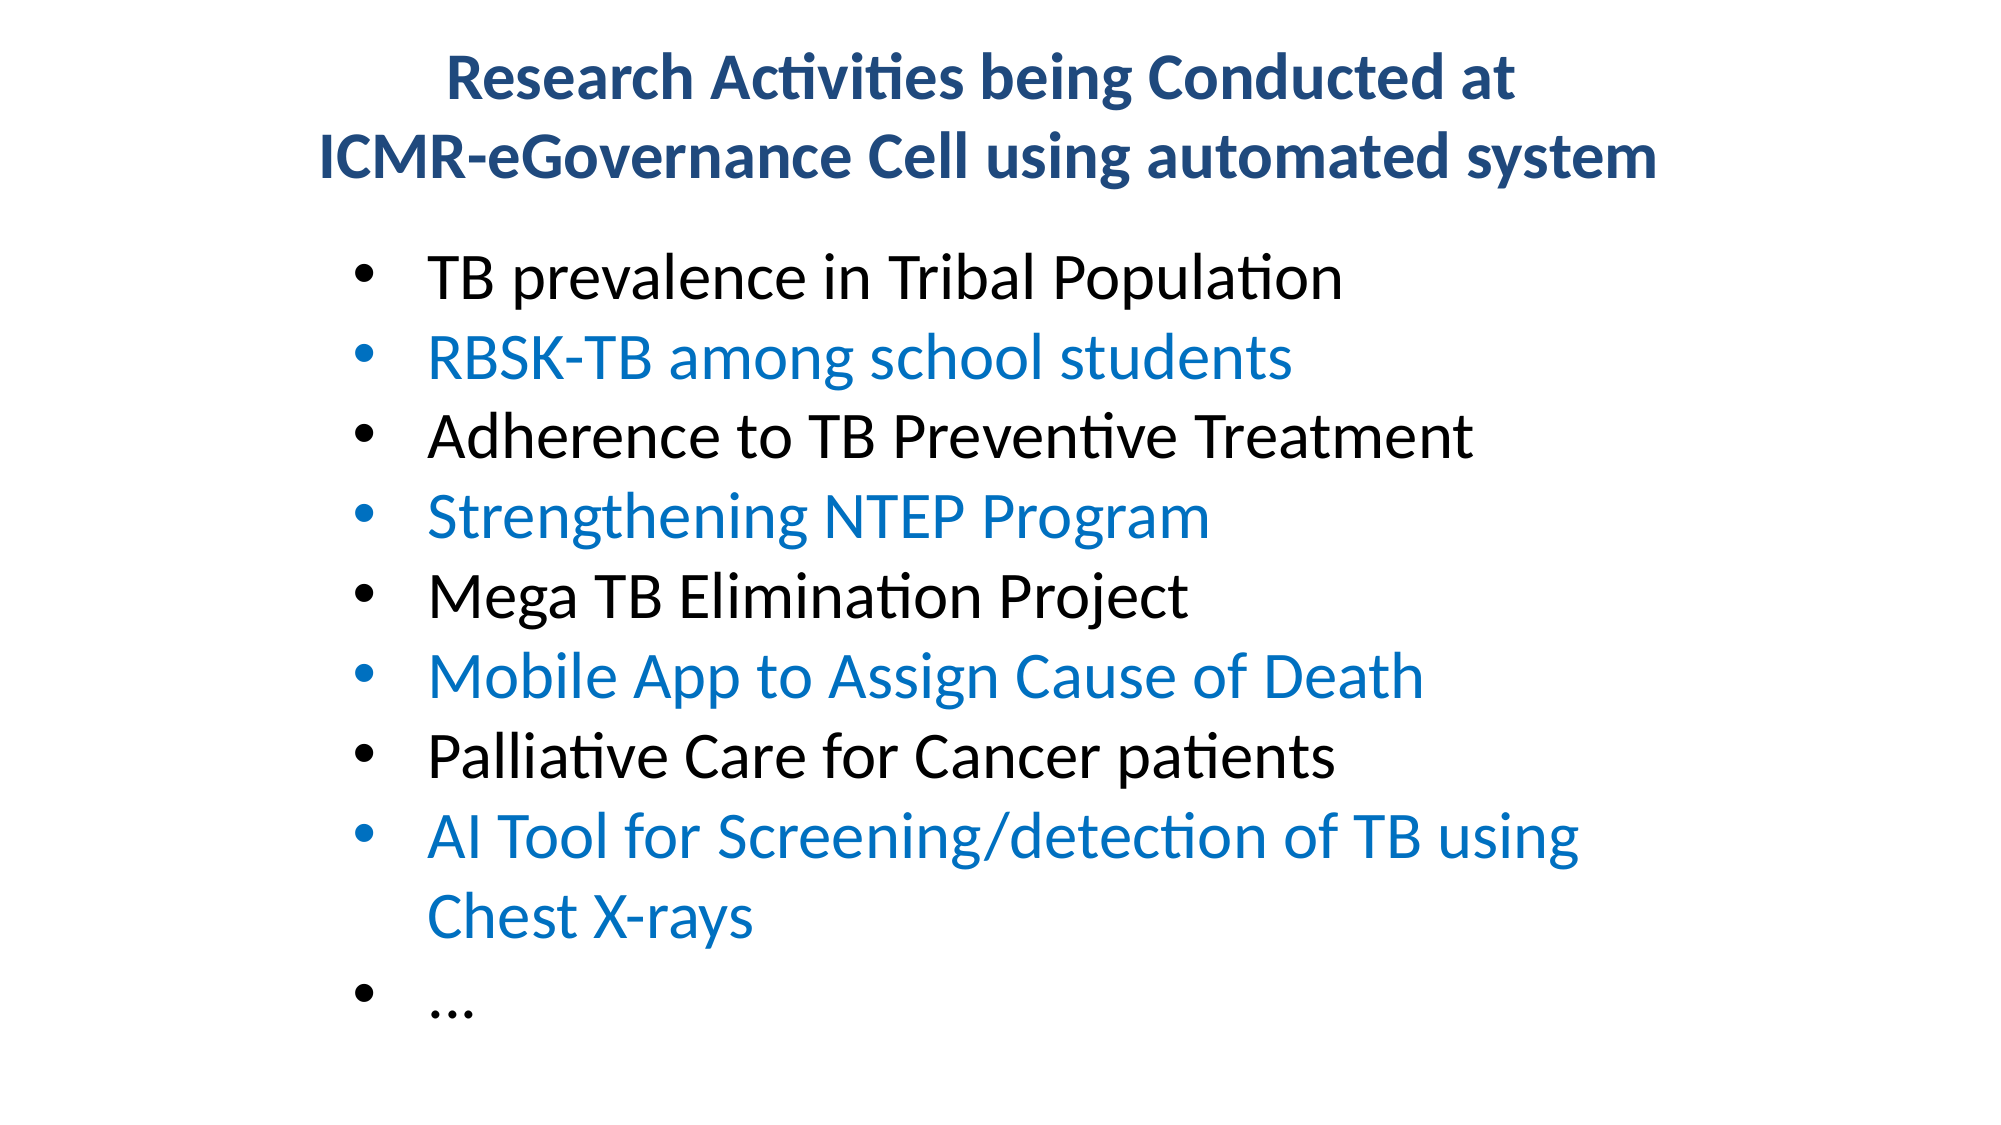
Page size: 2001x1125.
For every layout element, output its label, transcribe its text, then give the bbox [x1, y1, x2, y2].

text_box Research Activities being Conducted at ICMR-eGovernance Cell using automated system [287, 24, 1691, 200]
text_box TB prevalence in Tribal Population RBSK-TB among school students Adherence to TB Preventive Treatment Strengthening NTEP Program Mega TB Elimination Project Mobile App to Assign Cause of Death Palliative Care for Cancer patients AI Tool for Screening/detection of TB using Chest X-rays ... [337, 224, 1675, 1040]
